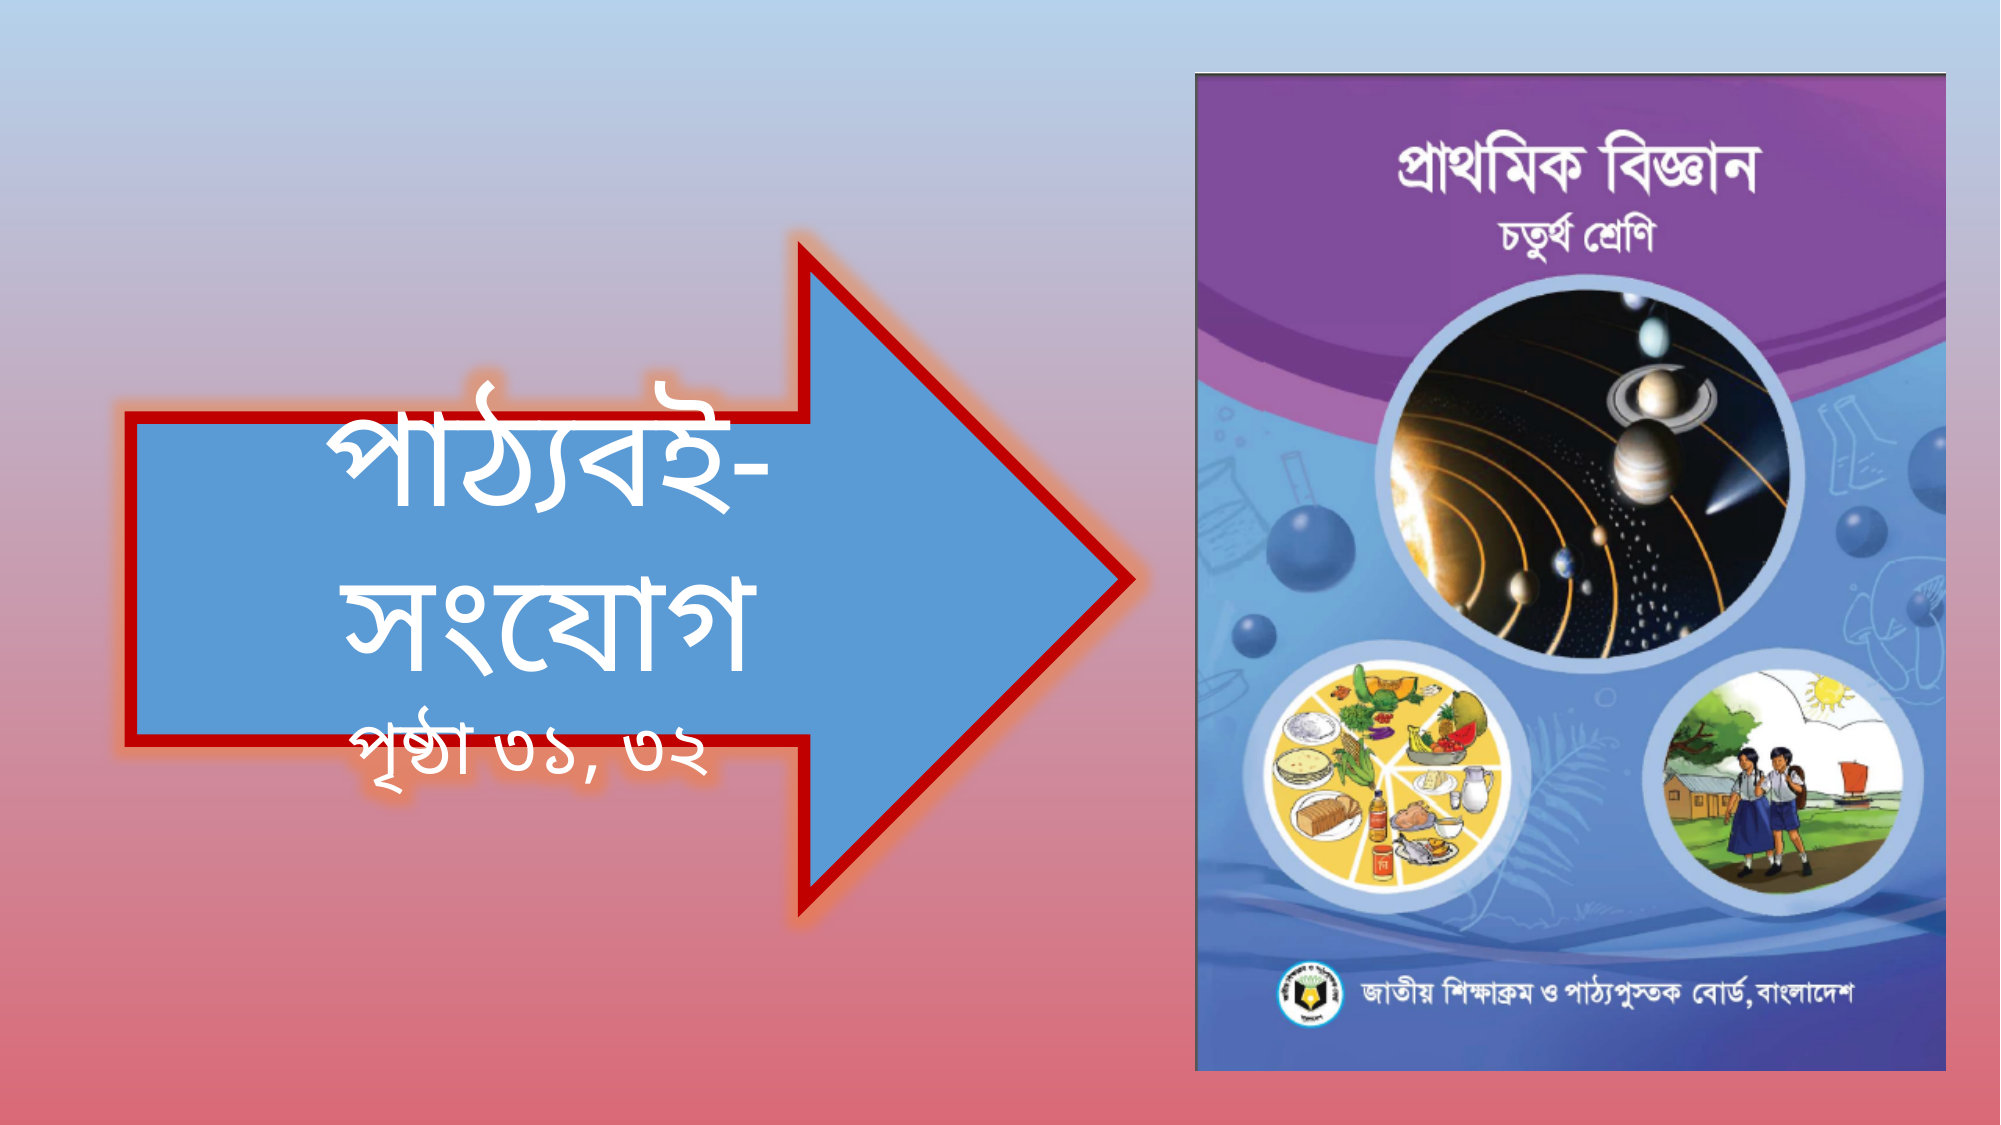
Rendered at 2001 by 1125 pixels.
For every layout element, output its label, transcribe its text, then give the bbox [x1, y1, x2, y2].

picture [1195, 72, 1946, 1071]
text_box পাঠ্যবই-সংযোগ পৃষ্ঠা ৩১, ৩২ [129, 253, 1129, 905]
